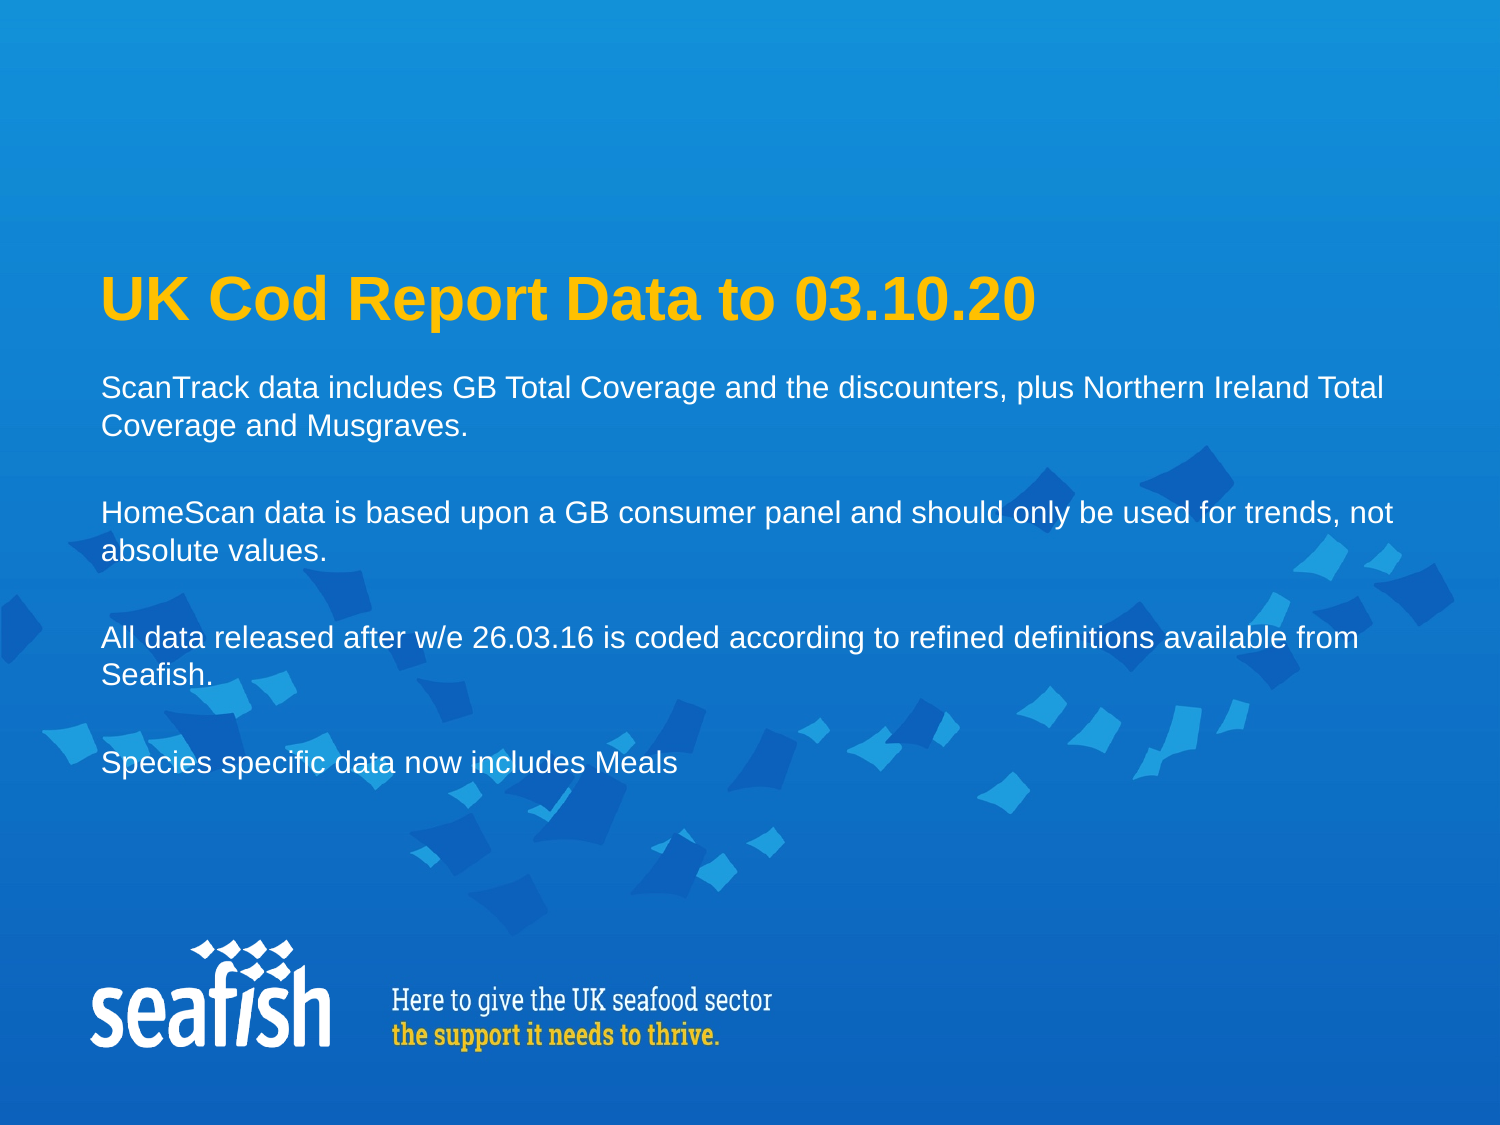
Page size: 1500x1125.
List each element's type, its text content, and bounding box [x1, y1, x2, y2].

title UK Cod Report Data to 03.10.20 [85, 139, 1462, 341]
subtitle ScanTrack data includes GB Total Coverage and the discounters, plus Northern Ireland Total Coverage and Musgraves. HomeScan data is based upon a GB consumer panel and should only be used for trends, not absolute values. All data released after w/e 26.03.16 is coded according to refined definitions available from Seafish. Species specific data now includes Meals [85, 360, 1462, 858]
picture [0, 0, 1500, 1125]
